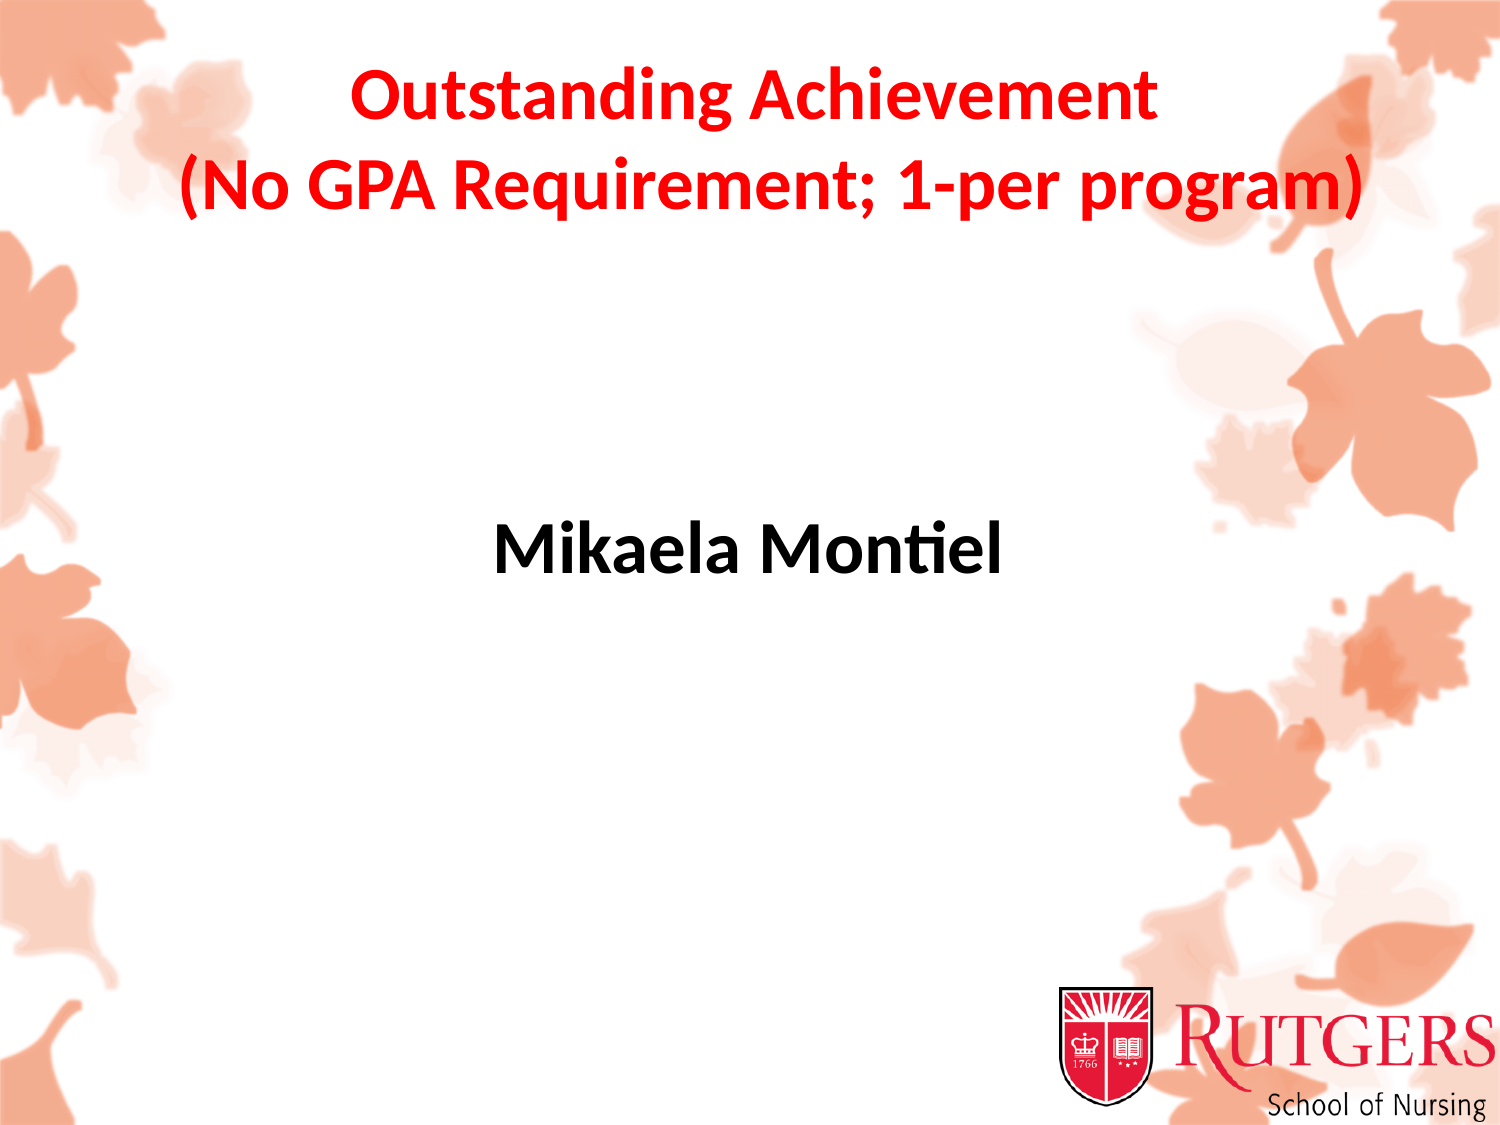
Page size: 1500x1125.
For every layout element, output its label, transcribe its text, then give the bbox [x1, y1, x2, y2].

text_box Outstanding Achievement (No GPA Requirement; 1-per program) [149, 37, 1395, 323]
picture [1058, 987, 1496, 1122]
text_box Mikaela Montiel [478, 491, 1020, 596]
